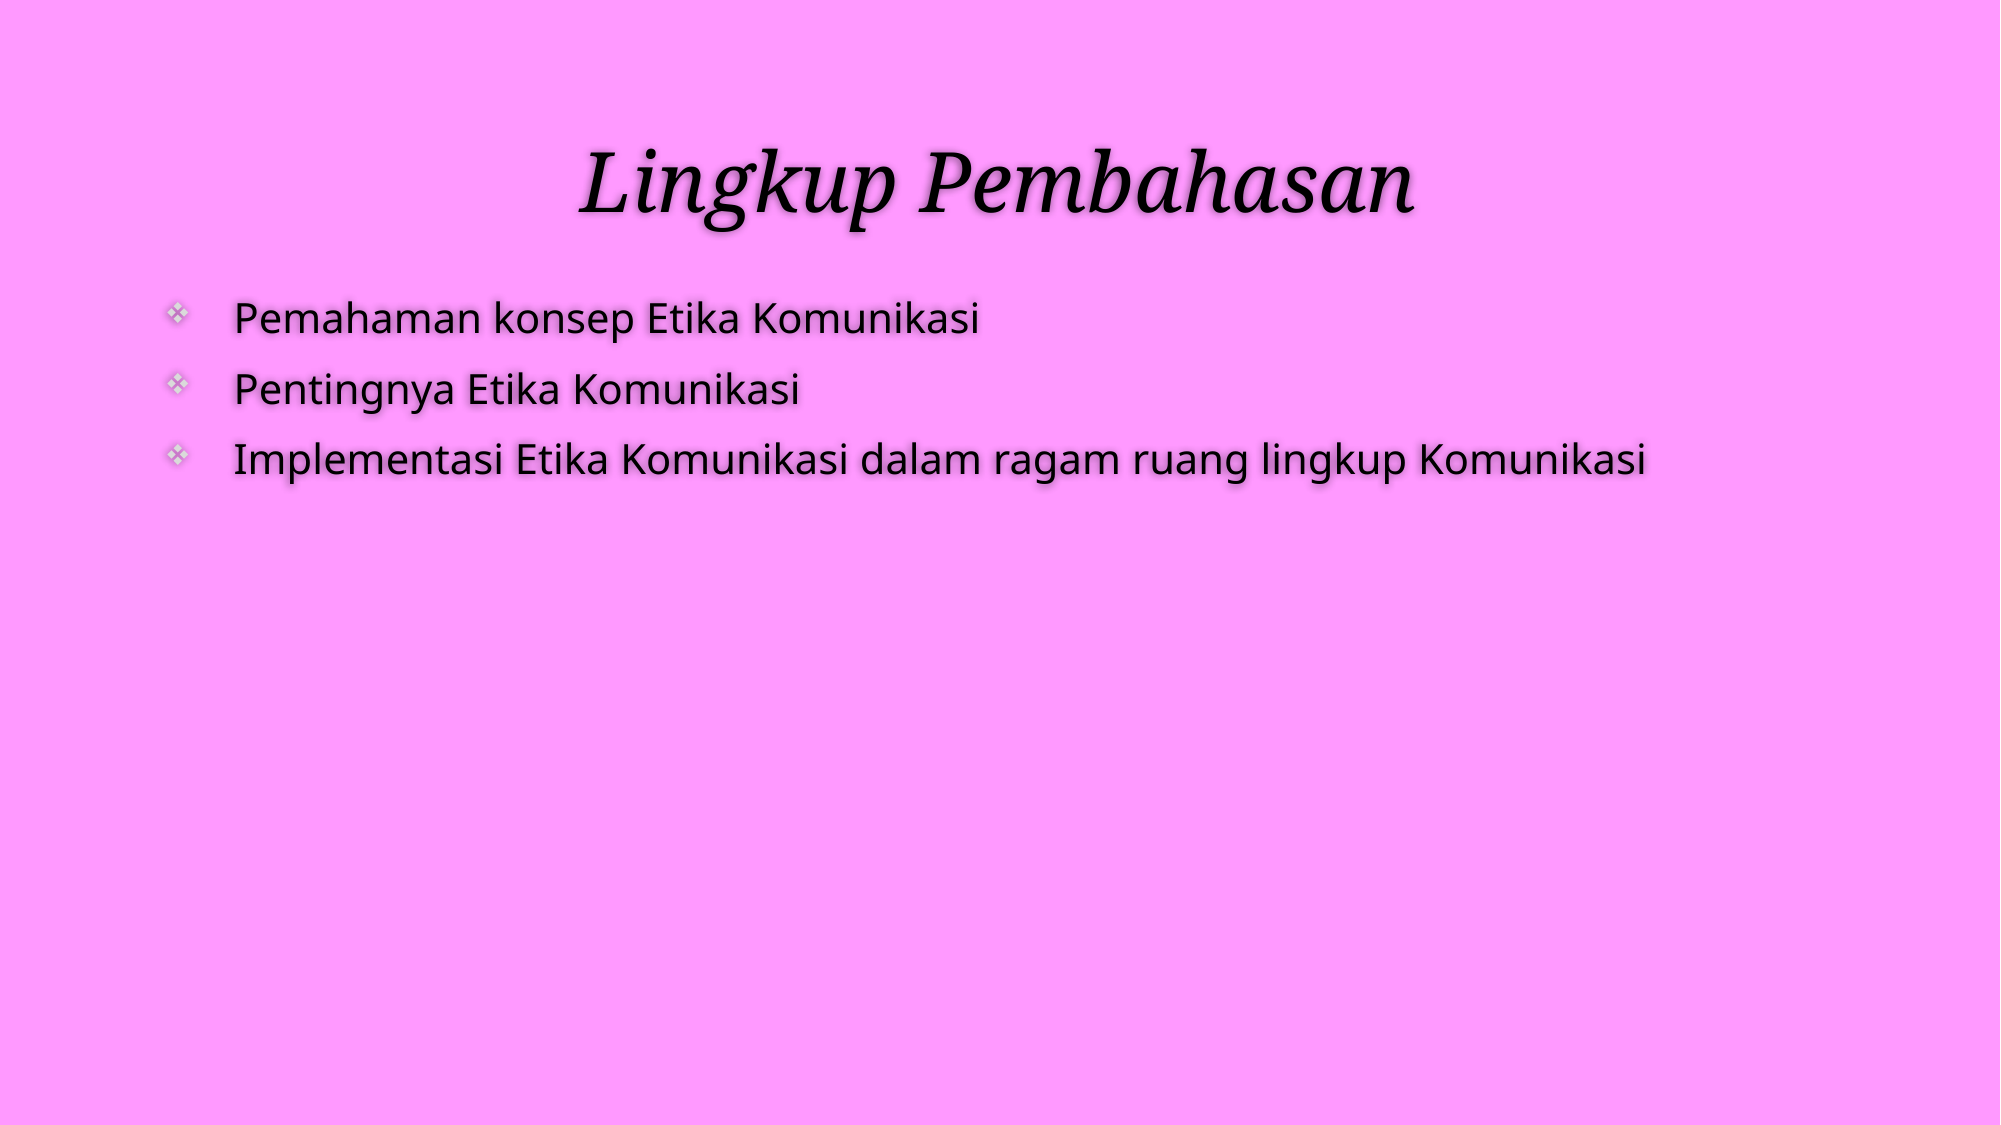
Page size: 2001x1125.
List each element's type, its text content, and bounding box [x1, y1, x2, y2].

list Pemahaman konsep Etika Komunikasi Pentingnya Etika Komunikasi Implementasi Etika Komunikasi dalam ragam ruang lingkup Komunikasi [149, 284, 1849, 950]
title Lingkup Pembahasan [149, 99, 1849, 260]
